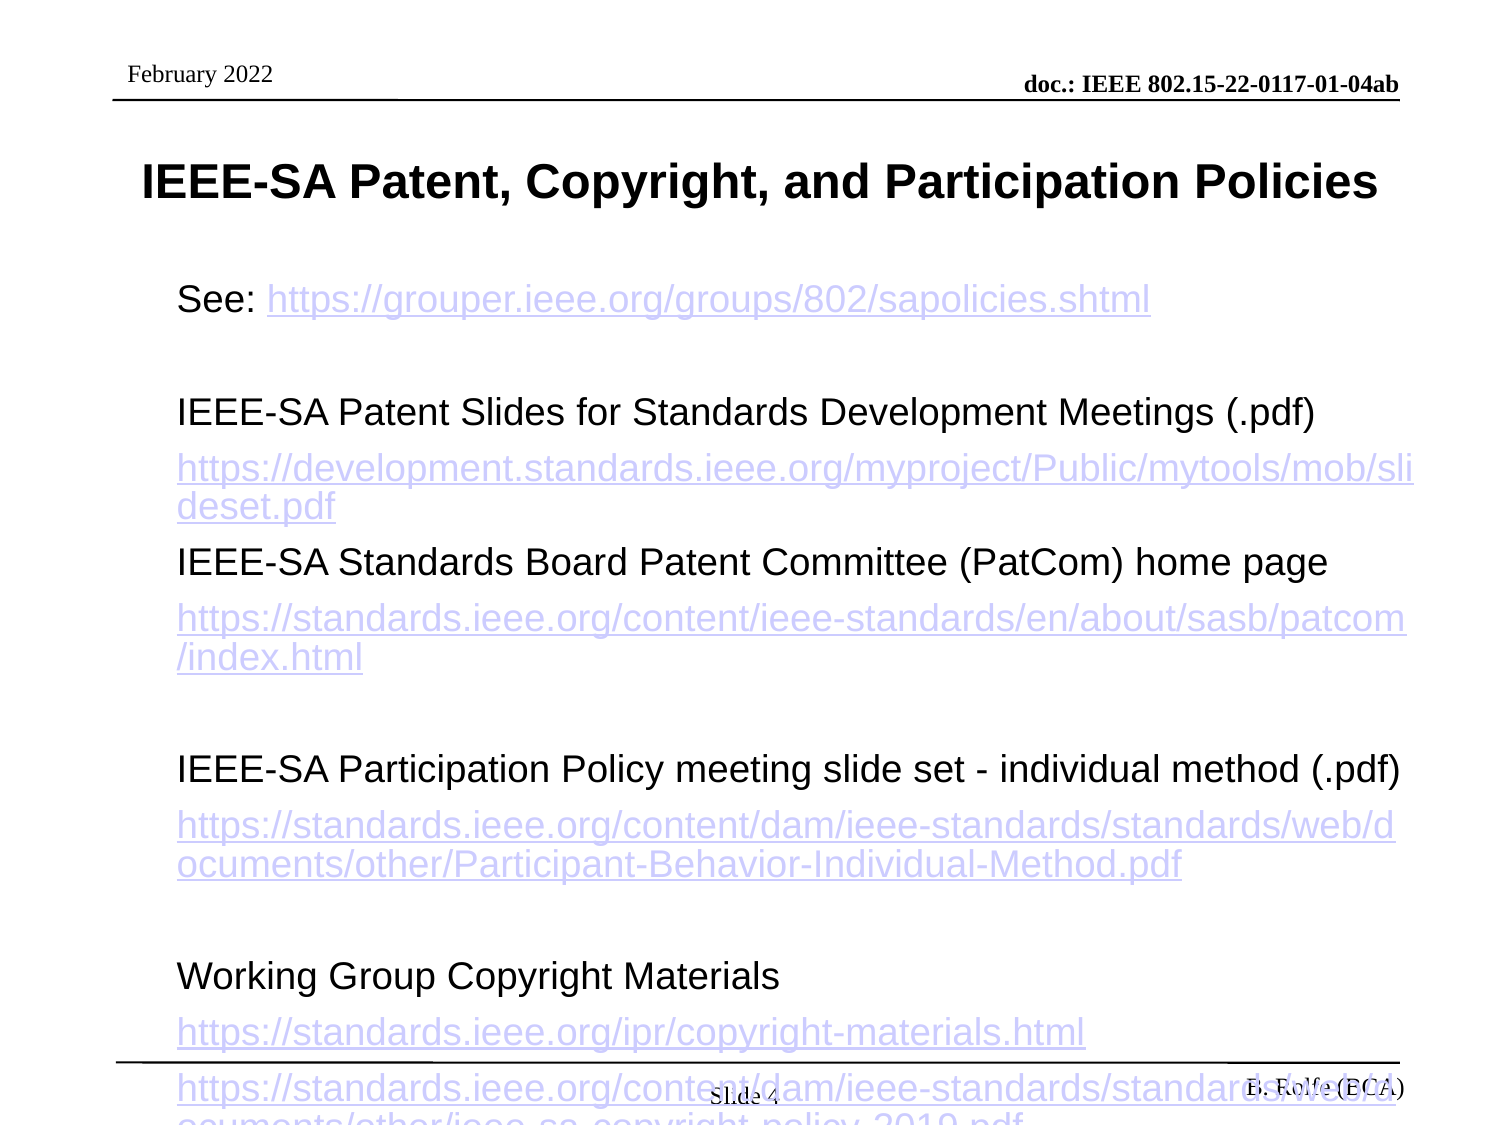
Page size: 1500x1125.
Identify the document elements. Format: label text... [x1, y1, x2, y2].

title IEEE-SA Patent, Copyright, and Participation Policies [123, 113, 1398, 244]
slide_number Slide 4 [690, 1075, 799, 1115]
list See: https://grouper.ieee.org/groups/802/sapolicies.shtml IEEE-SA Patent Slides for Standards Development Meetings (.pdf) https://development.standards.ieee.org/myproject/Public/mytools/mob/slideset.pdf IEEE-SA Standards Board Patent Committee (PatCom) home page https://standards.ieee.org/content/ieee-standards/en/about/sasb/patcom/index.html IEEE-SA Participation Policy meeting slide set - individual method (.pdf) https://standards.ieee.org/content/dam/ieee-standards/standards/web/documents/other/Participant-Behavior-Individual-Method.pdf Working Group Copyright Materials https://standards.ieee.org/ipr/copyright-materials.html https://standards.ieee.org/content/dam/ieee-standards/standards/web/documents/other/ieee-sa-copyright-policy-2019.pdf [161, 266, 1436, 1047]
